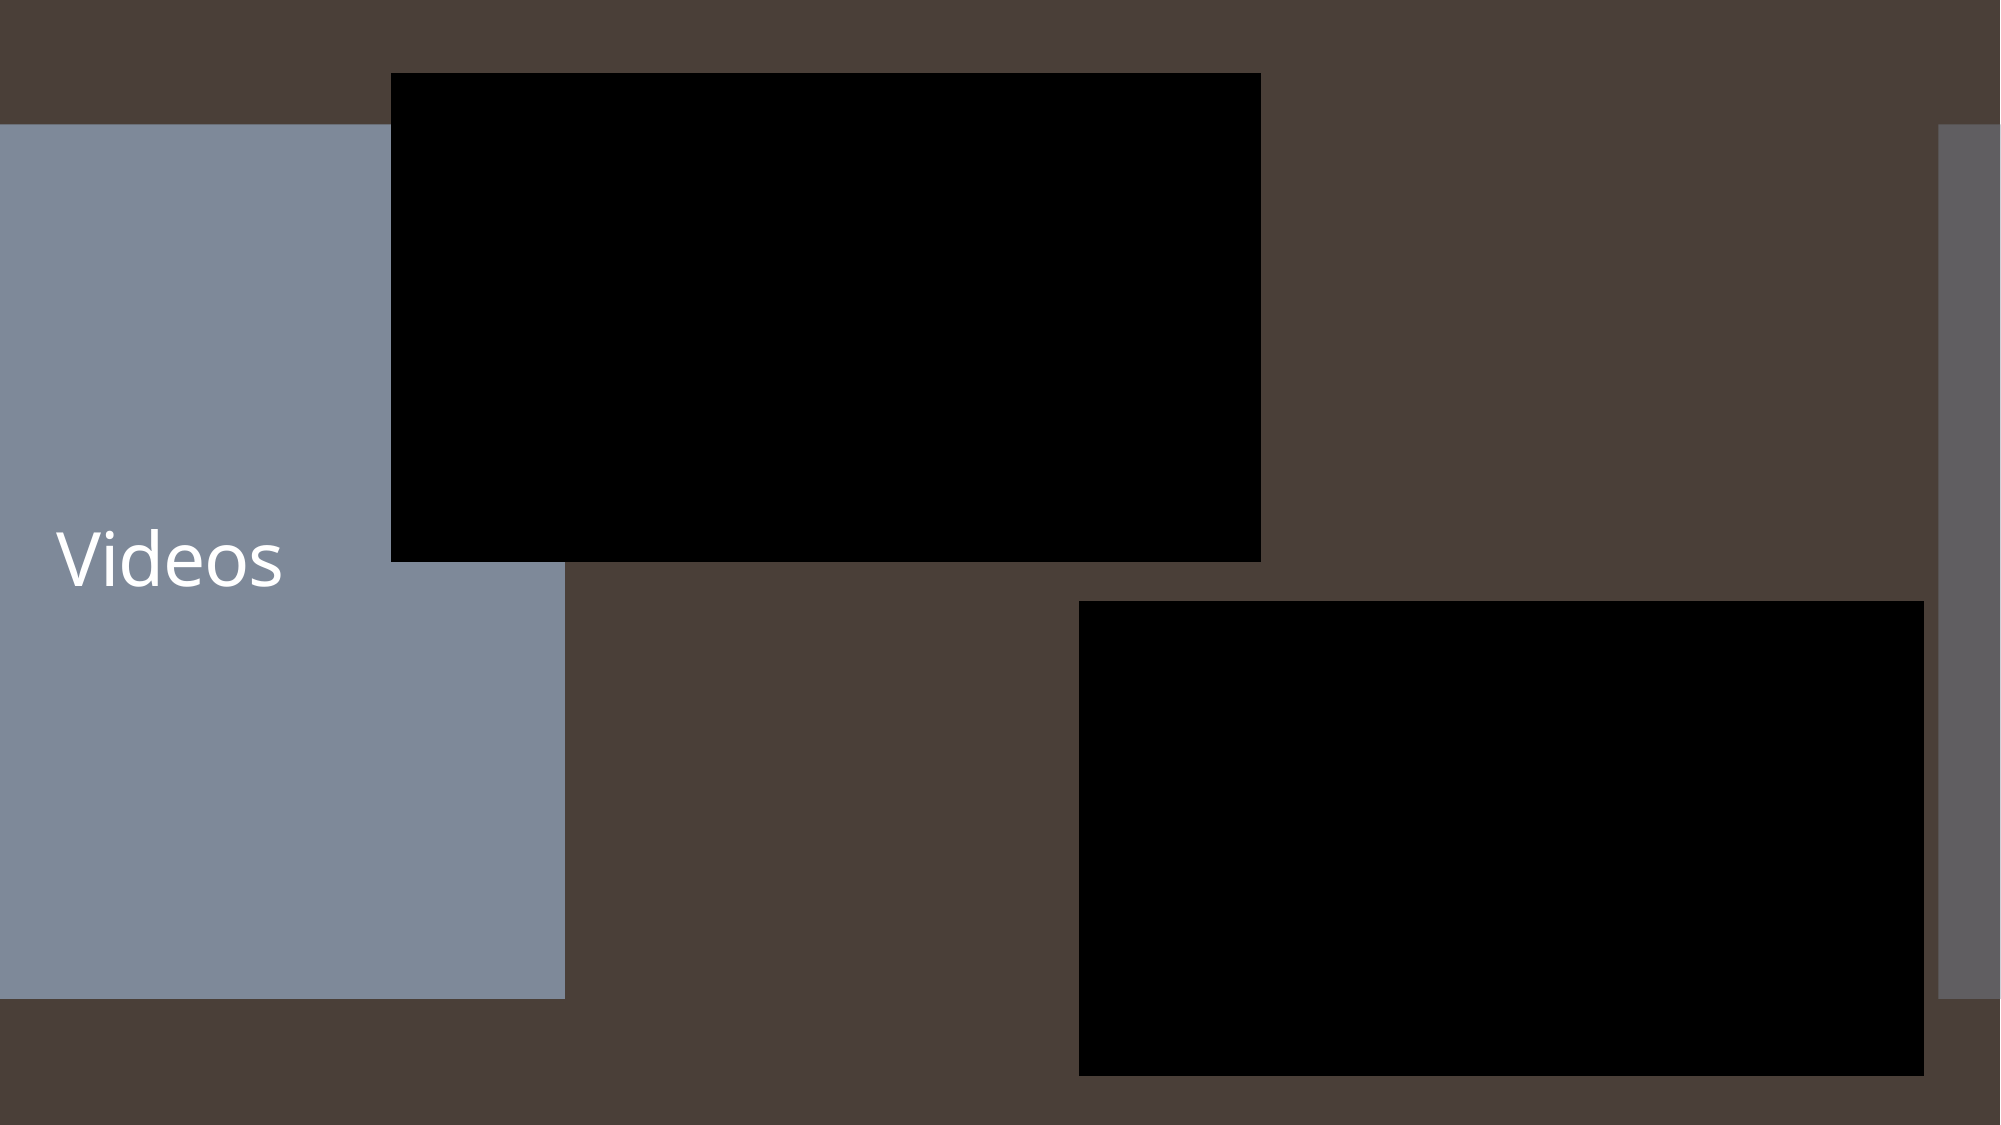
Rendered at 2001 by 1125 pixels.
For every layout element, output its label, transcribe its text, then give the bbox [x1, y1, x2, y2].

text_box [1078, 600, 1925, 1077]
title Videos [41, 184, 525, 940]
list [390, 72, 1262, 563]
